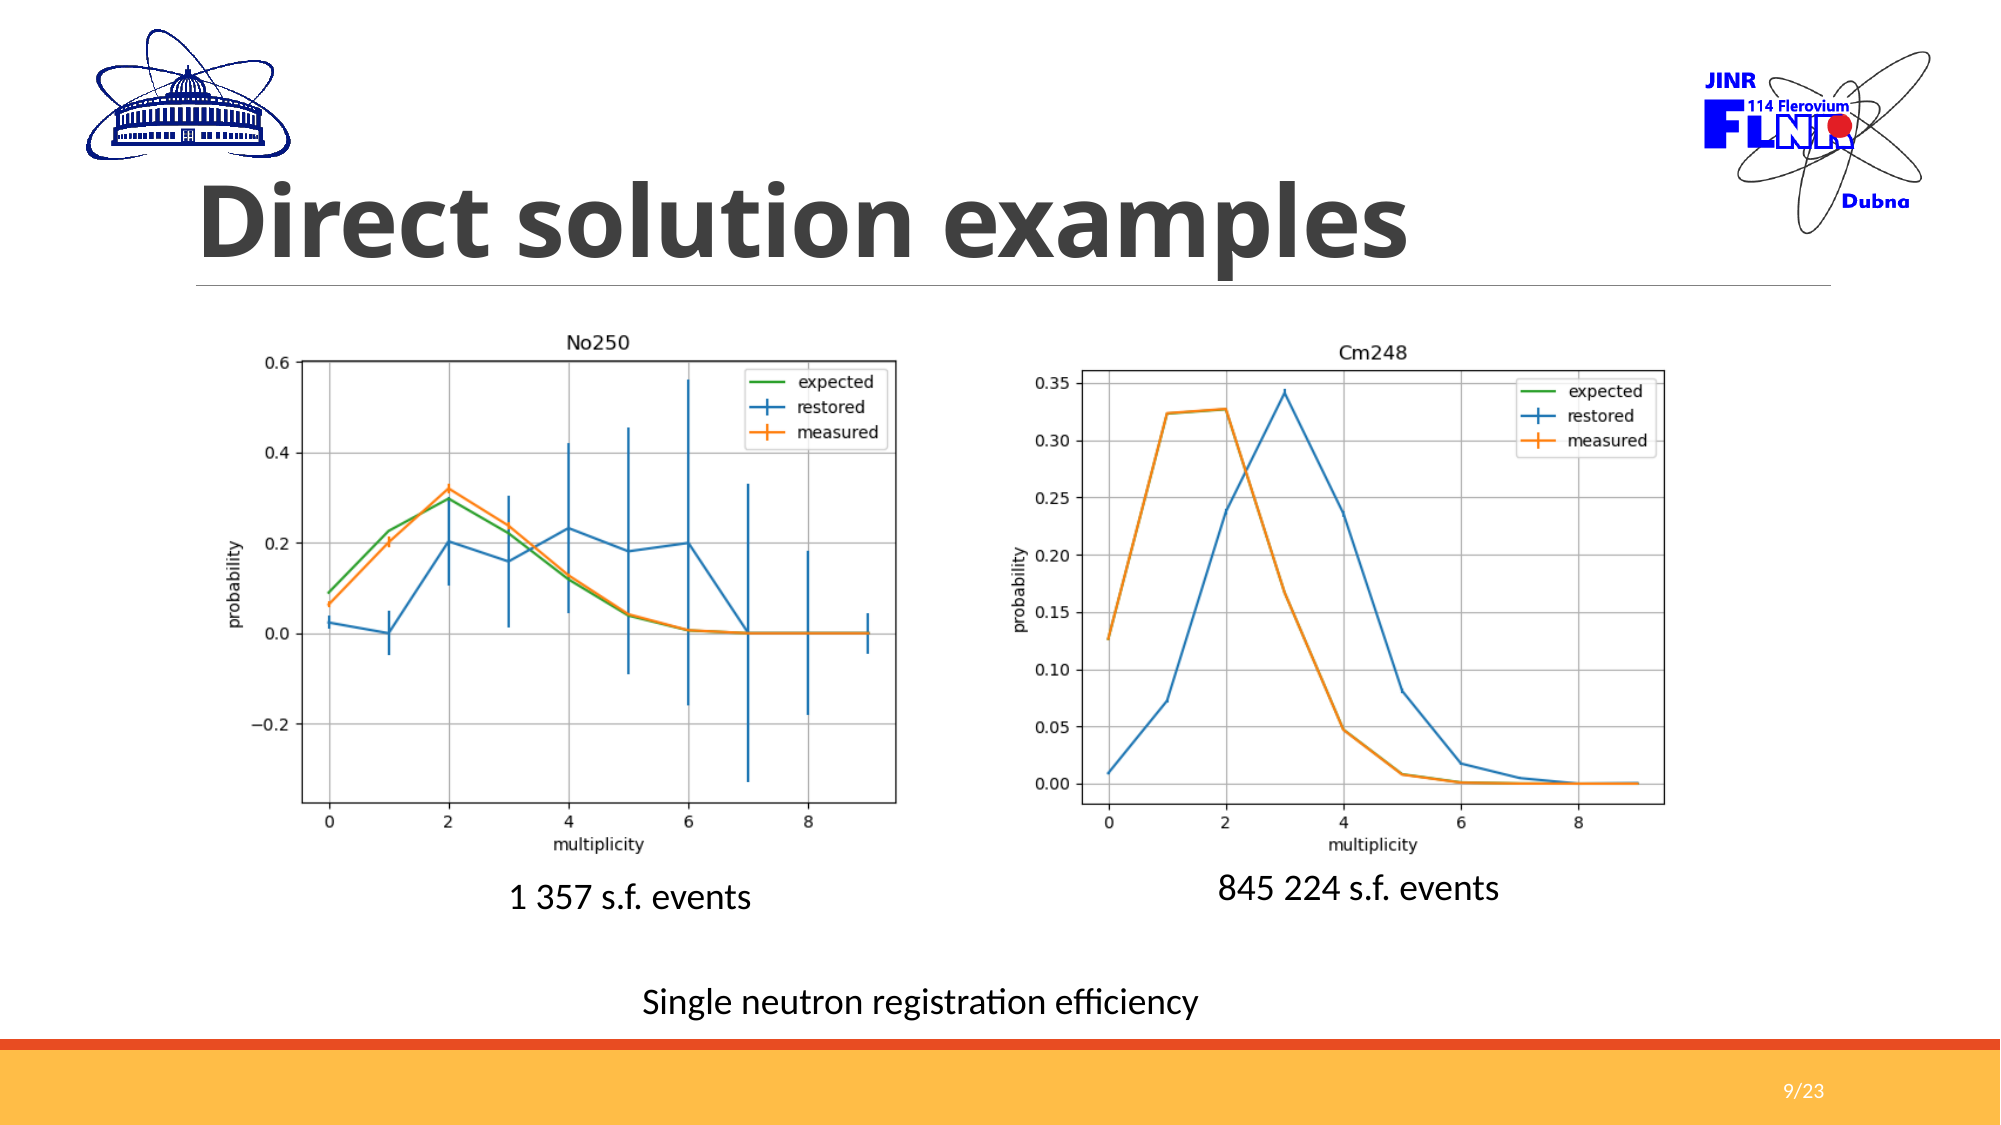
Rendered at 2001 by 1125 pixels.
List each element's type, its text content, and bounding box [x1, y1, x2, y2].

text_box 1 357 s.f. events [493, 873, 804, 925]
title Direct solution examples [180, 47, 1830, 285]
slide_number 9/23 [1624, 1059, 1840, 1120]
picture [72, 28, 305, 160]
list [206, 291, 973, 867]
text_box 845 224 s.f. events [1203, 875, 1525, 916]
picture [988, 302, 1740, 866]
picture [1695, 35, 1938, 242]
